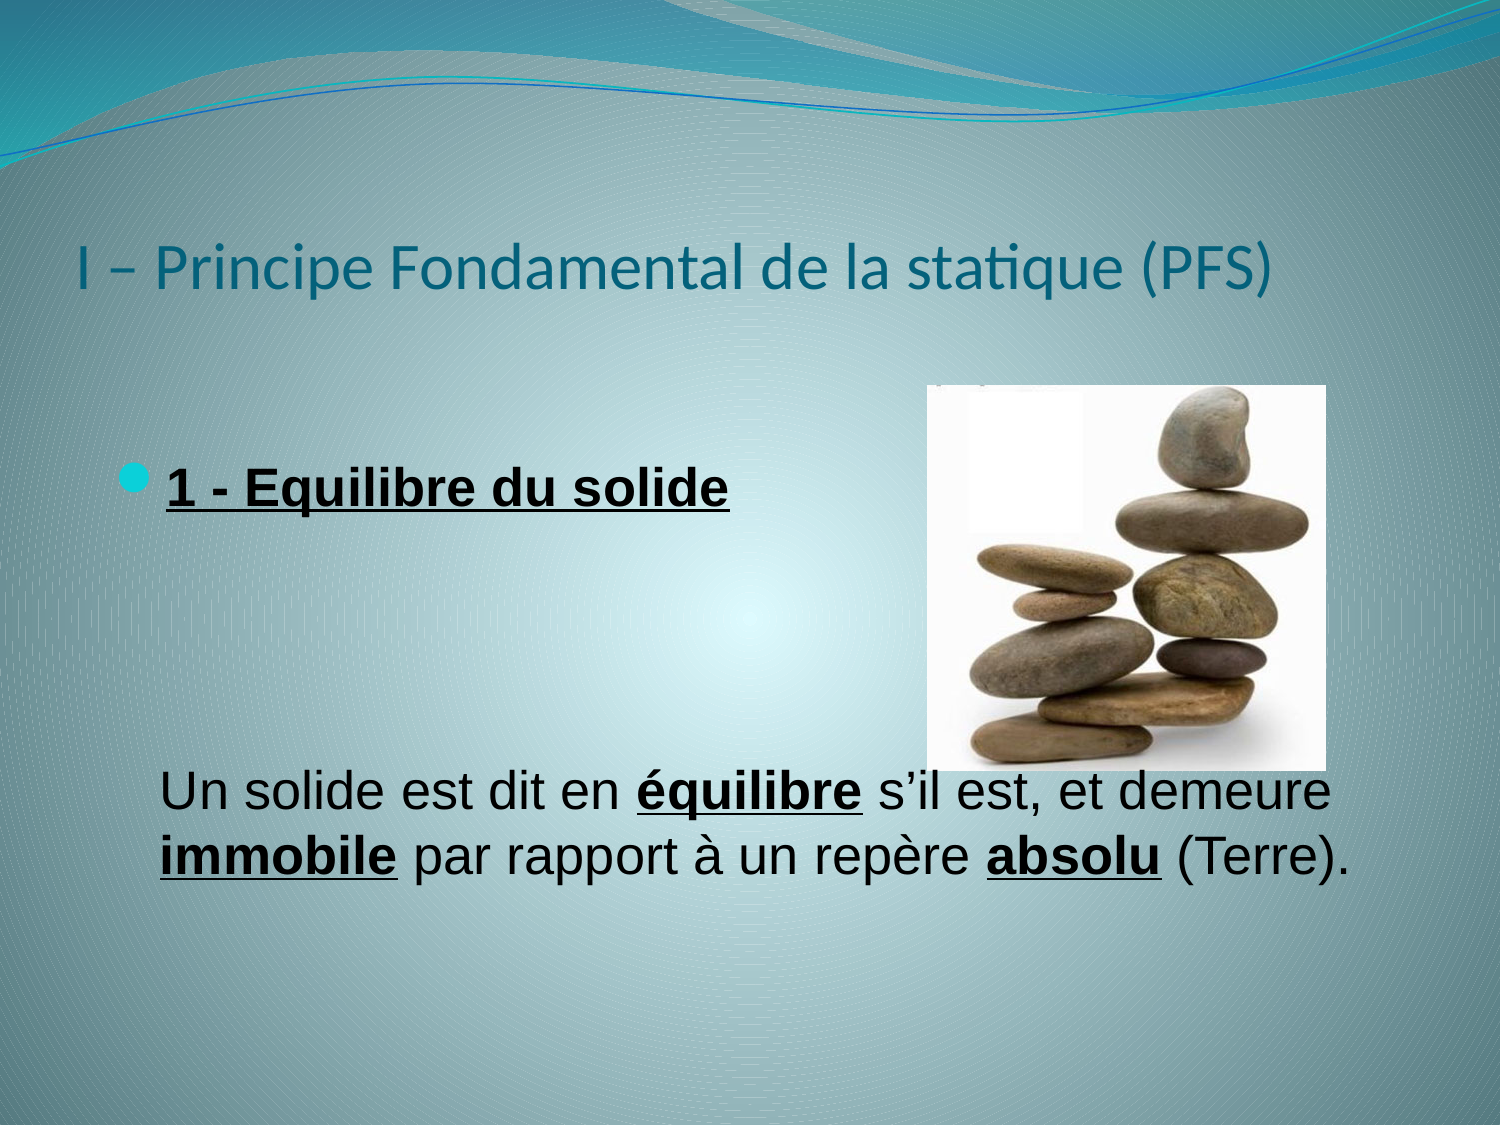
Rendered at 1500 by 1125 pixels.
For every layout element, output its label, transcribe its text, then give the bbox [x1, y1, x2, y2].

title I – Principe Fondamental de la statique (PFS) [75, 115, 1425, 303]
picture [926, 385, 1326, 771]
list 1 - Equilibre du solide Un solide est dit en équilibre s’il est, et demeure immobile par rapport à un repère absolu (Terre). [100, 444, 1451, 929]
